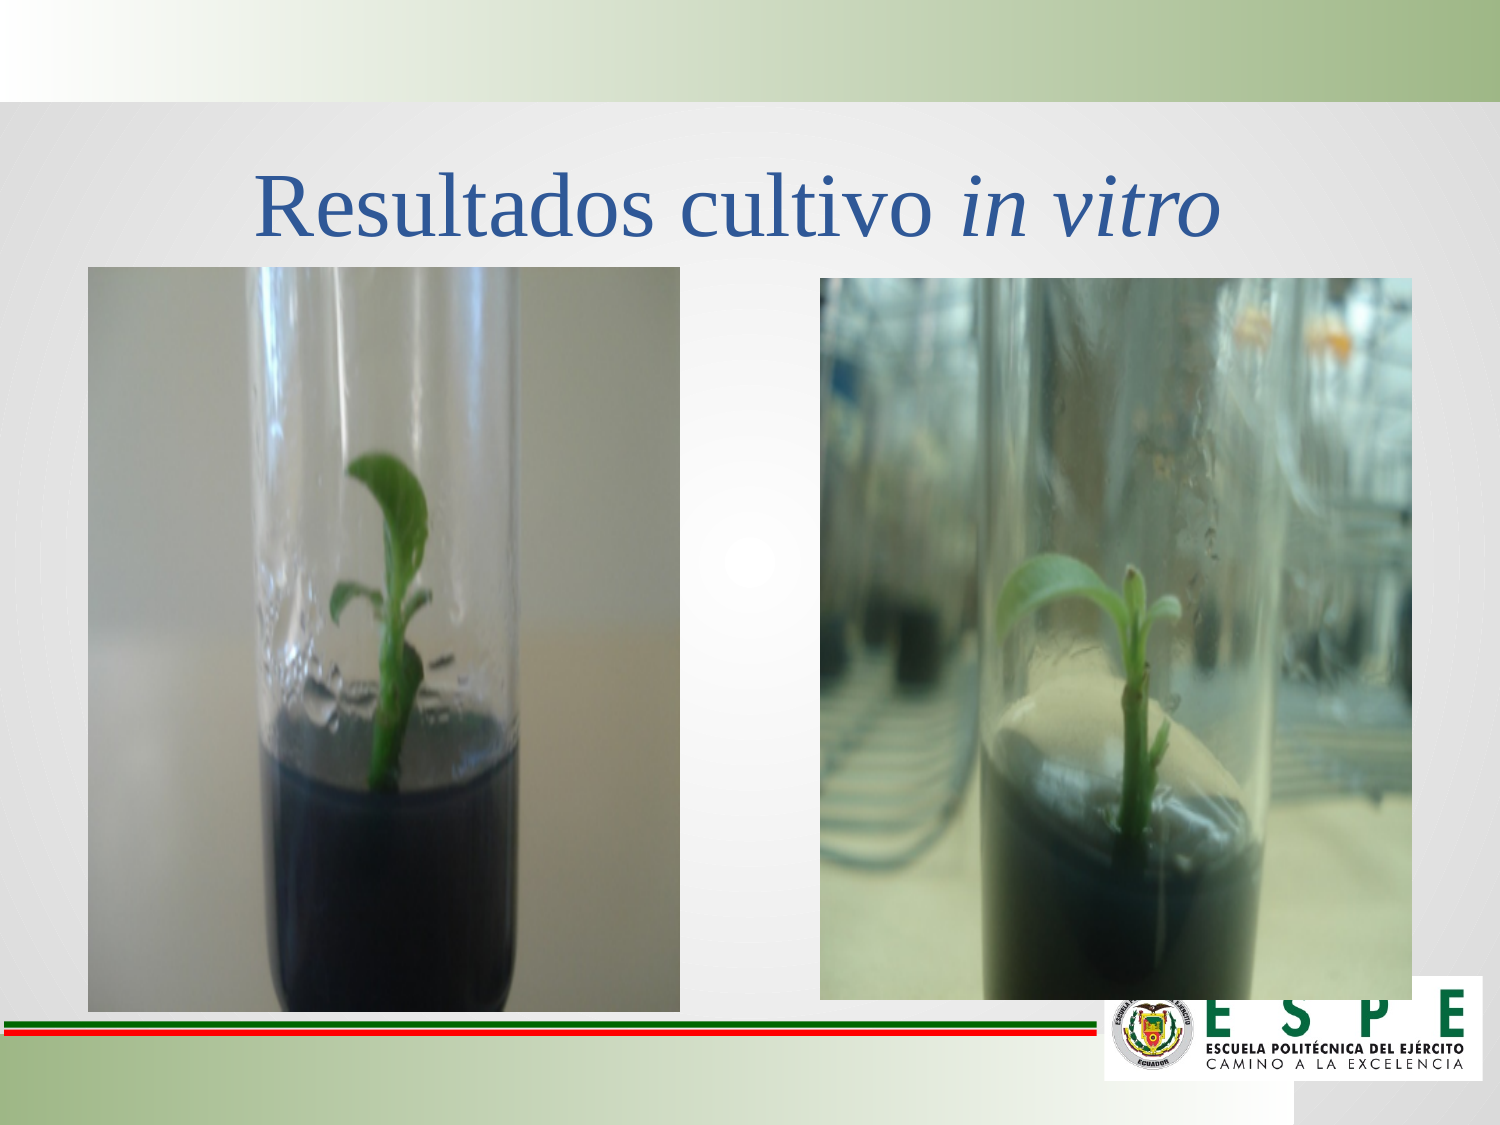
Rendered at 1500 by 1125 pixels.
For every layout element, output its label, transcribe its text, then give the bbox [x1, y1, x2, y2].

title Resultados cultivo in vitro [75, 0, 1425, 263]
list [820, 278, 1412, 1000]
picture [1104, 976, 1483, 1081]
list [88, 266, 680, 1012]
